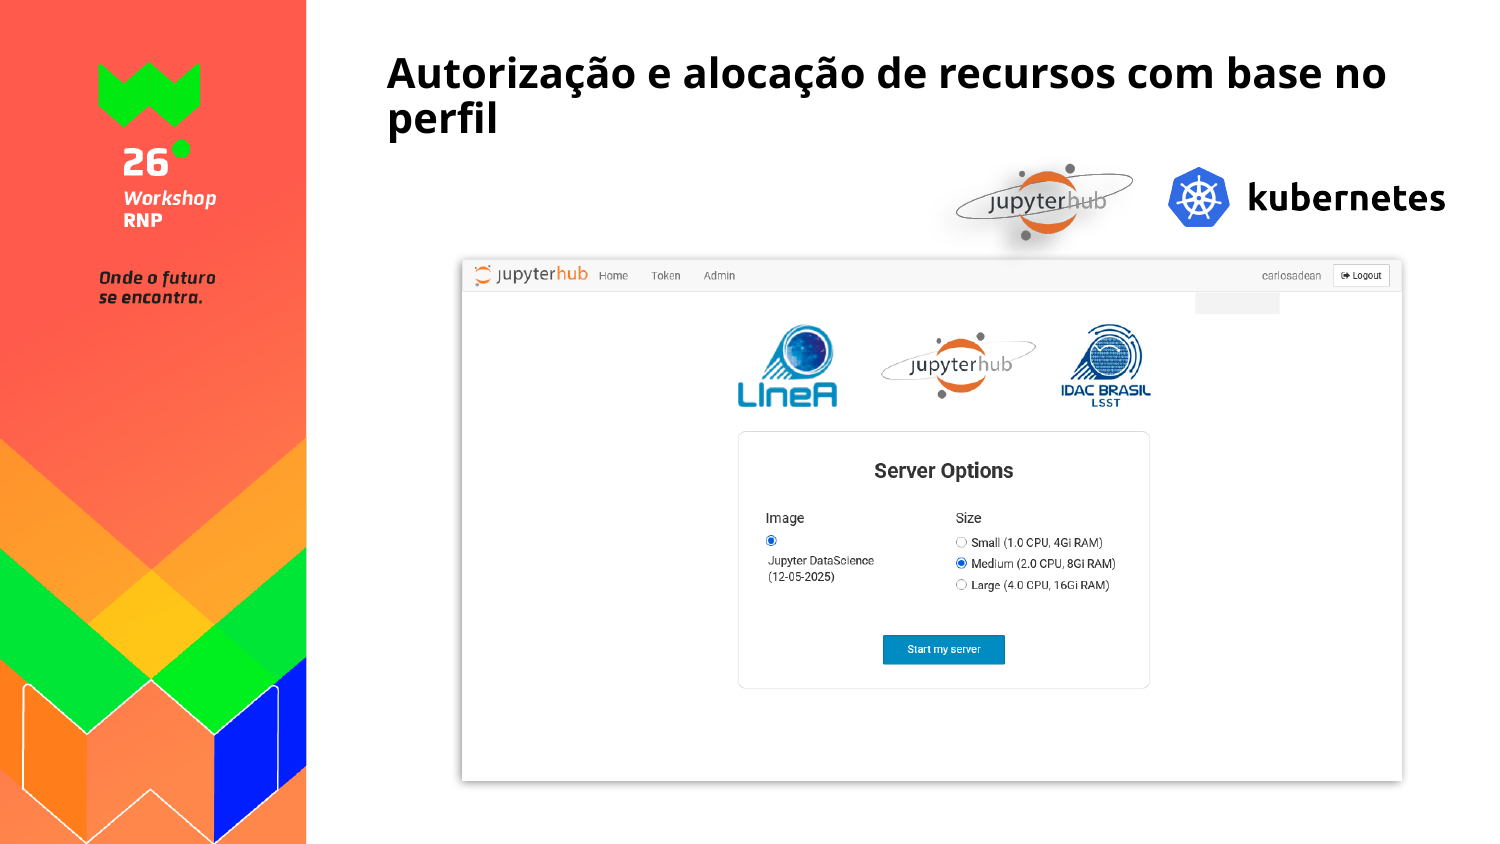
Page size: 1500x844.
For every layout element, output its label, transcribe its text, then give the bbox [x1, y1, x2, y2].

picture [0, 0, 1500, 844]
title Autorização e alocação de recursos com base no perfil [371, 45, 1440, 129]
